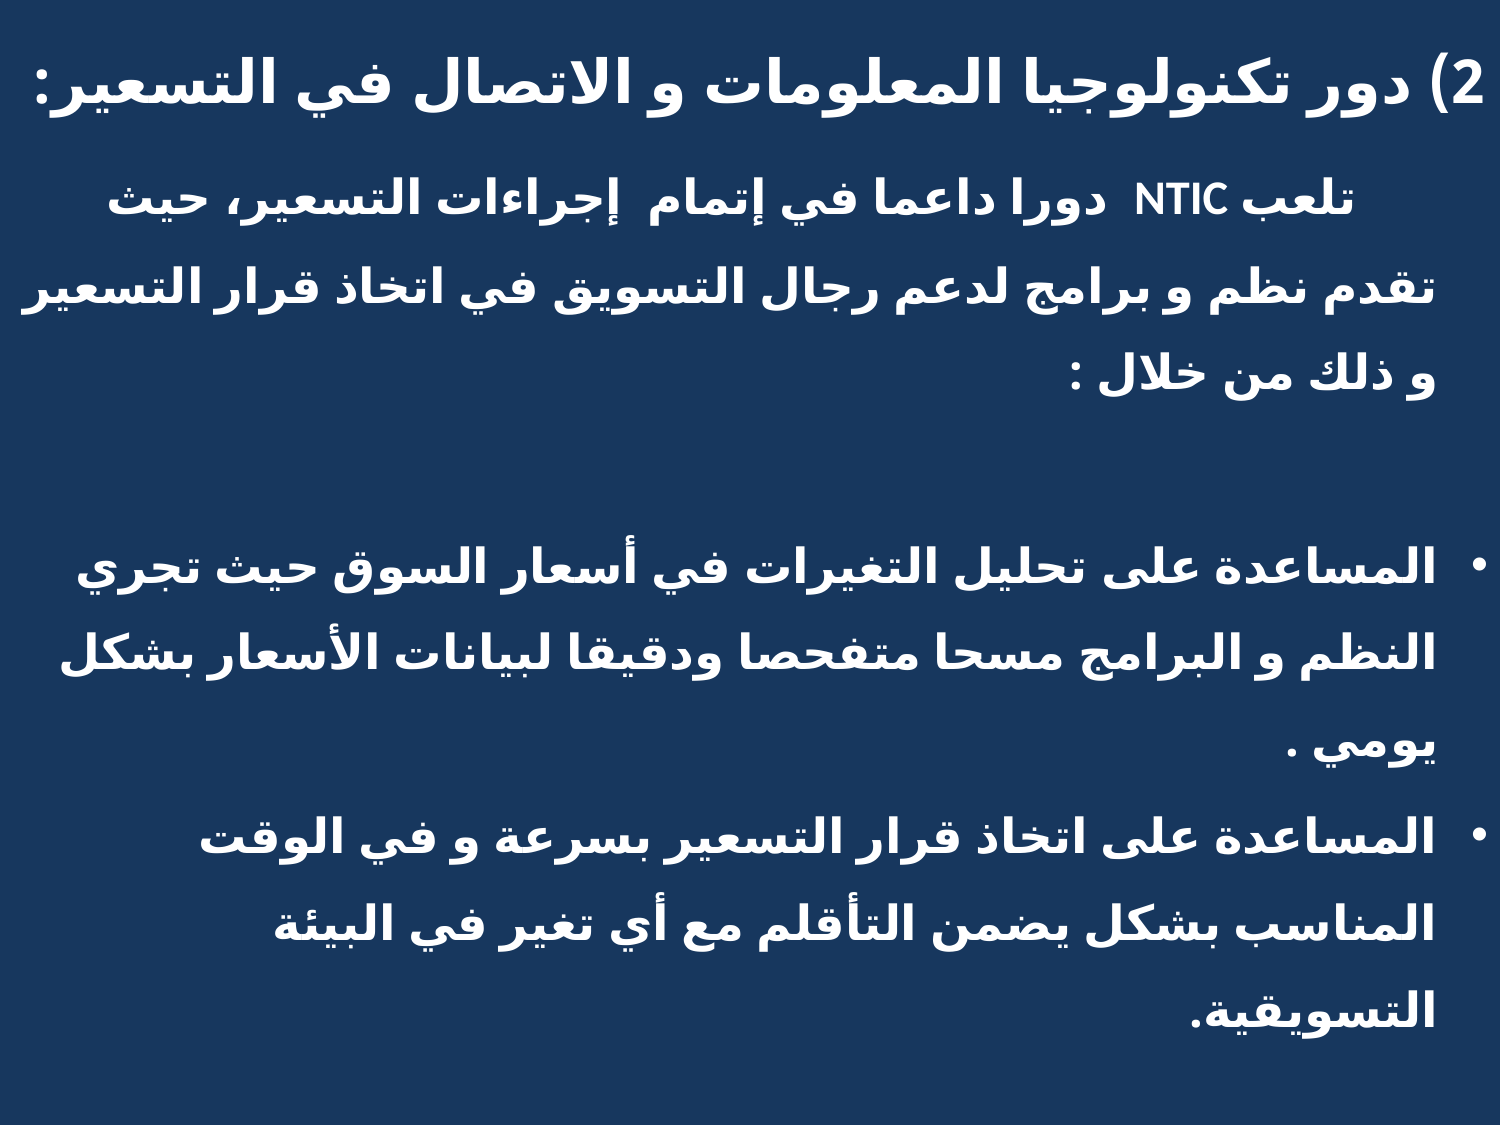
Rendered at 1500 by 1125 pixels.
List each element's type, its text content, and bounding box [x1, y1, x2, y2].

list 2) دور تكنولوجيا المعلومات و الاتصال في التسعير: تلعب NTIC دورا داعما في إتمام إجراءات التسعير، حيث تقدم نظم و برامج لدعم رجال التسويق في اتخاذ قرار التسعير و ذلك من خلال : المساعدة على تحليل التغيرات في أسعار السوق حيث تجري النظم و البرامج مسحا متفحصا ودقيقا لبيانات الأسعار بشكل يومي . المساعدة على اتخاذ قرار التسعير بسرعة و في الوقت المناسب بشكل يضمن التأقلم مع أي تغير في البيئة التسويقية. [0, 35, 1500, 1079]
